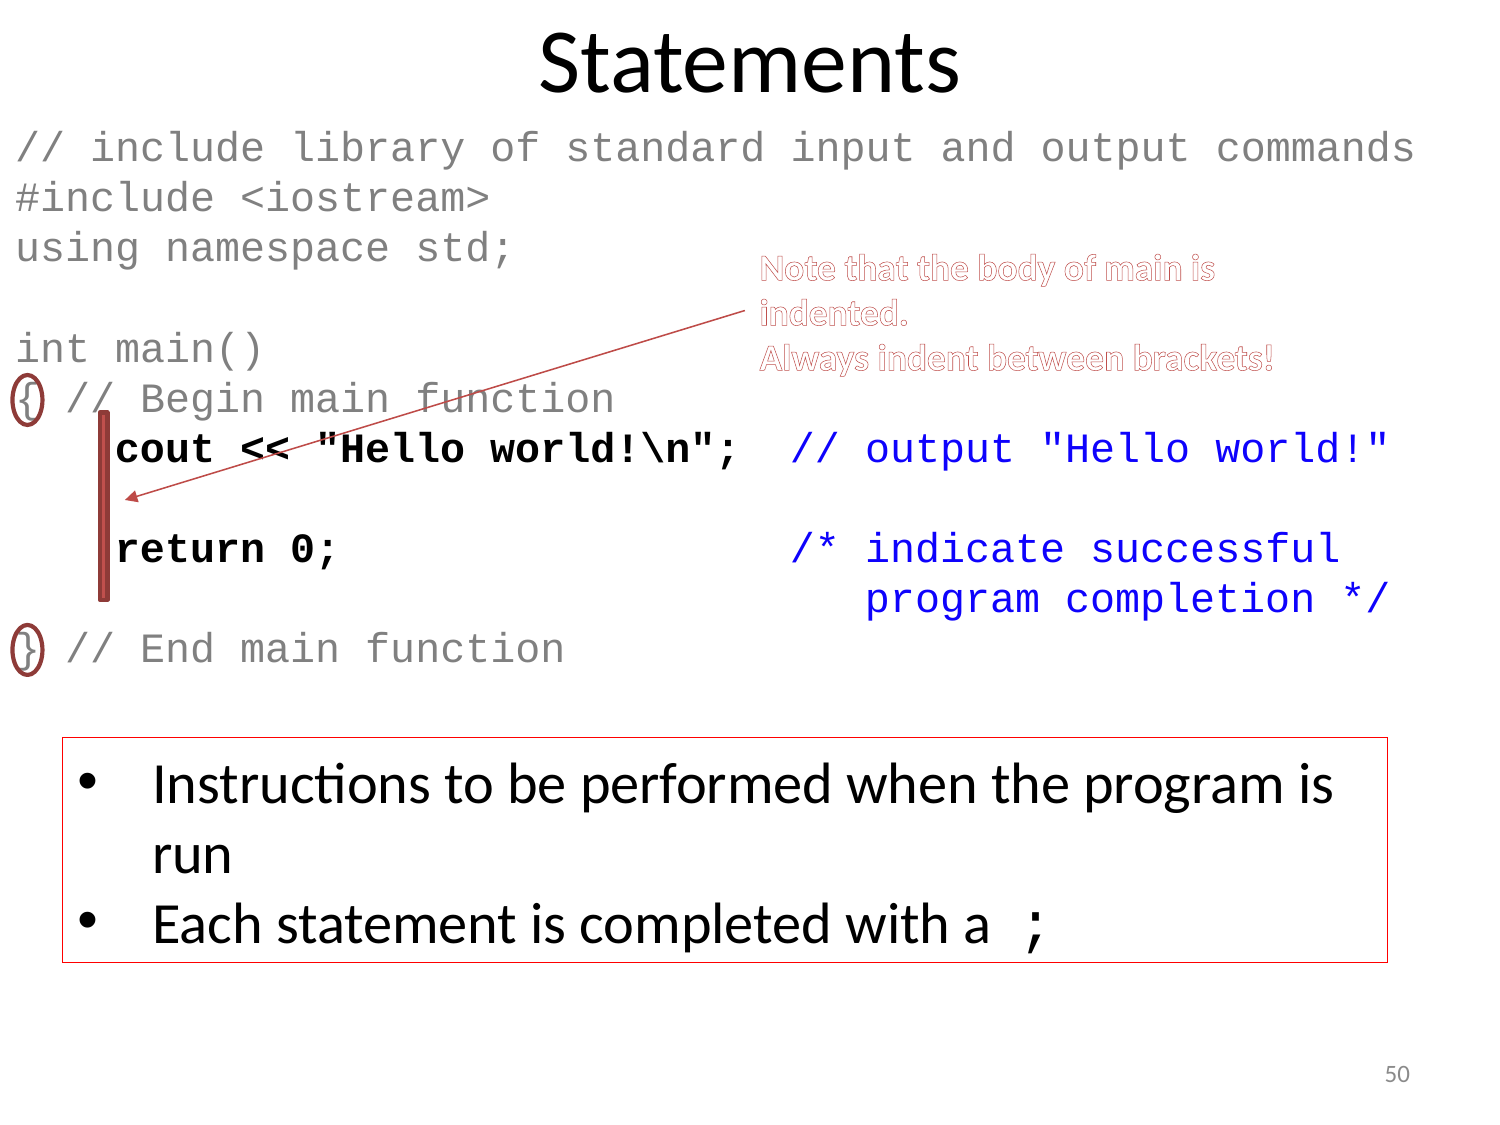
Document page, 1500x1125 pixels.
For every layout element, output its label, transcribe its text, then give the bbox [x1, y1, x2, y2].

slide_number 50 [1074, 1042, 1425, 1103]
list // include library of standard input and output commands #include <iostream> using namespace std; int main() { // Begin main function cout << "Hello world!\n"; // output "Hello world!" return 0; /* indicate successful program completion */ } // End main function [0, 112, 1500, 713]
text_box Instructions to be performed when the program is run Each statement is completed with a ; [62, 737, 1388, 963]
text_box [12, 235, 1313, 676]
title Statements [75, 0, 1425, 112]
